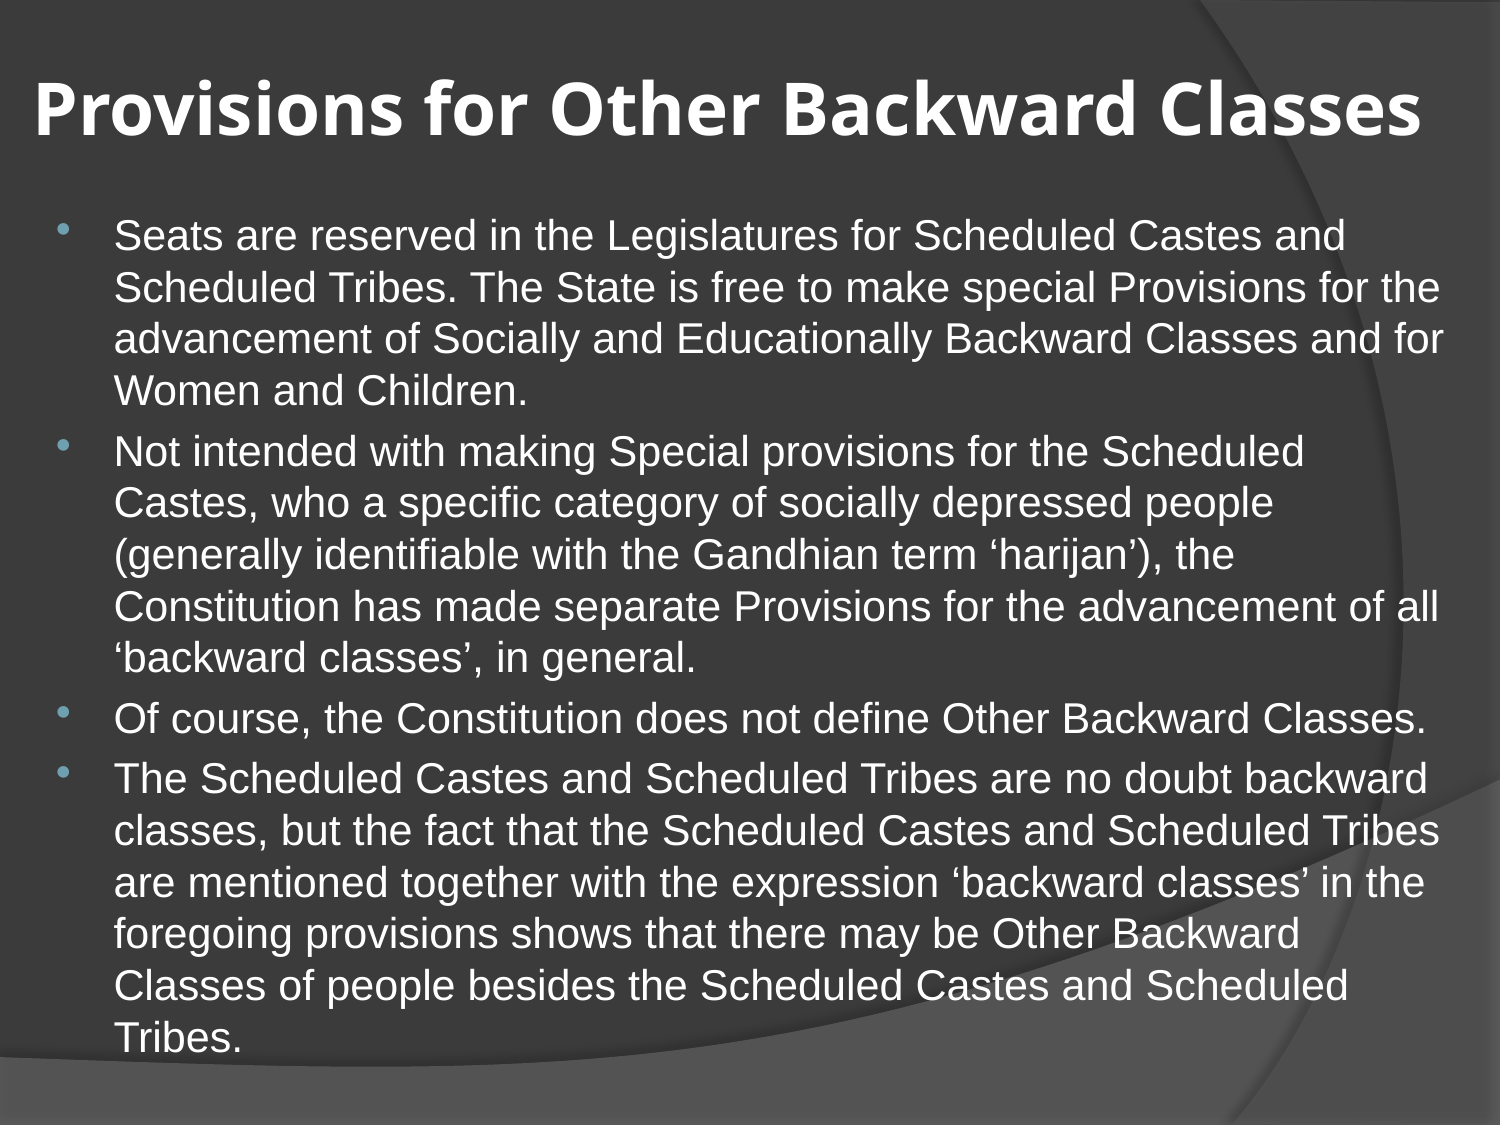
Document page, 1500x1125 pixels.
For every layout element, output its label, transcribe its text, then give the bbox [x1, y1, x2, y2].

list Seats are reserved in the Legislatures for Scheduled Castes and Scheduled Tribes. The State is free to make special Provisions for the advancement of Socially and Educationally Backward Classes and for Women and Children. Not intended with making Special provisions for the Scheduled Castes, who a specific category of socially depressed people (generally identifiable with the Gandhian term ‘harijan’), the Constitution has made separate Provisions for the advancement of all ‘backward classes’, in general. Of course, the Constitution does not define Other Backward Classes. The Scheduled Castes and Scheduled Tribes are no doubt backward classes, but the fact that the Scheduled Castes and Scheduled Tribes are mentioned together with the expression ‘backward classes’ in the foregoing provisions shows that there may be Other Backward Classes of people besides the Scheduled Castes and Scheduled Tribes. [37, 200, 1463, 1125]
title Provisions for Other Backward Classes [24, 12, 1450, 200]
